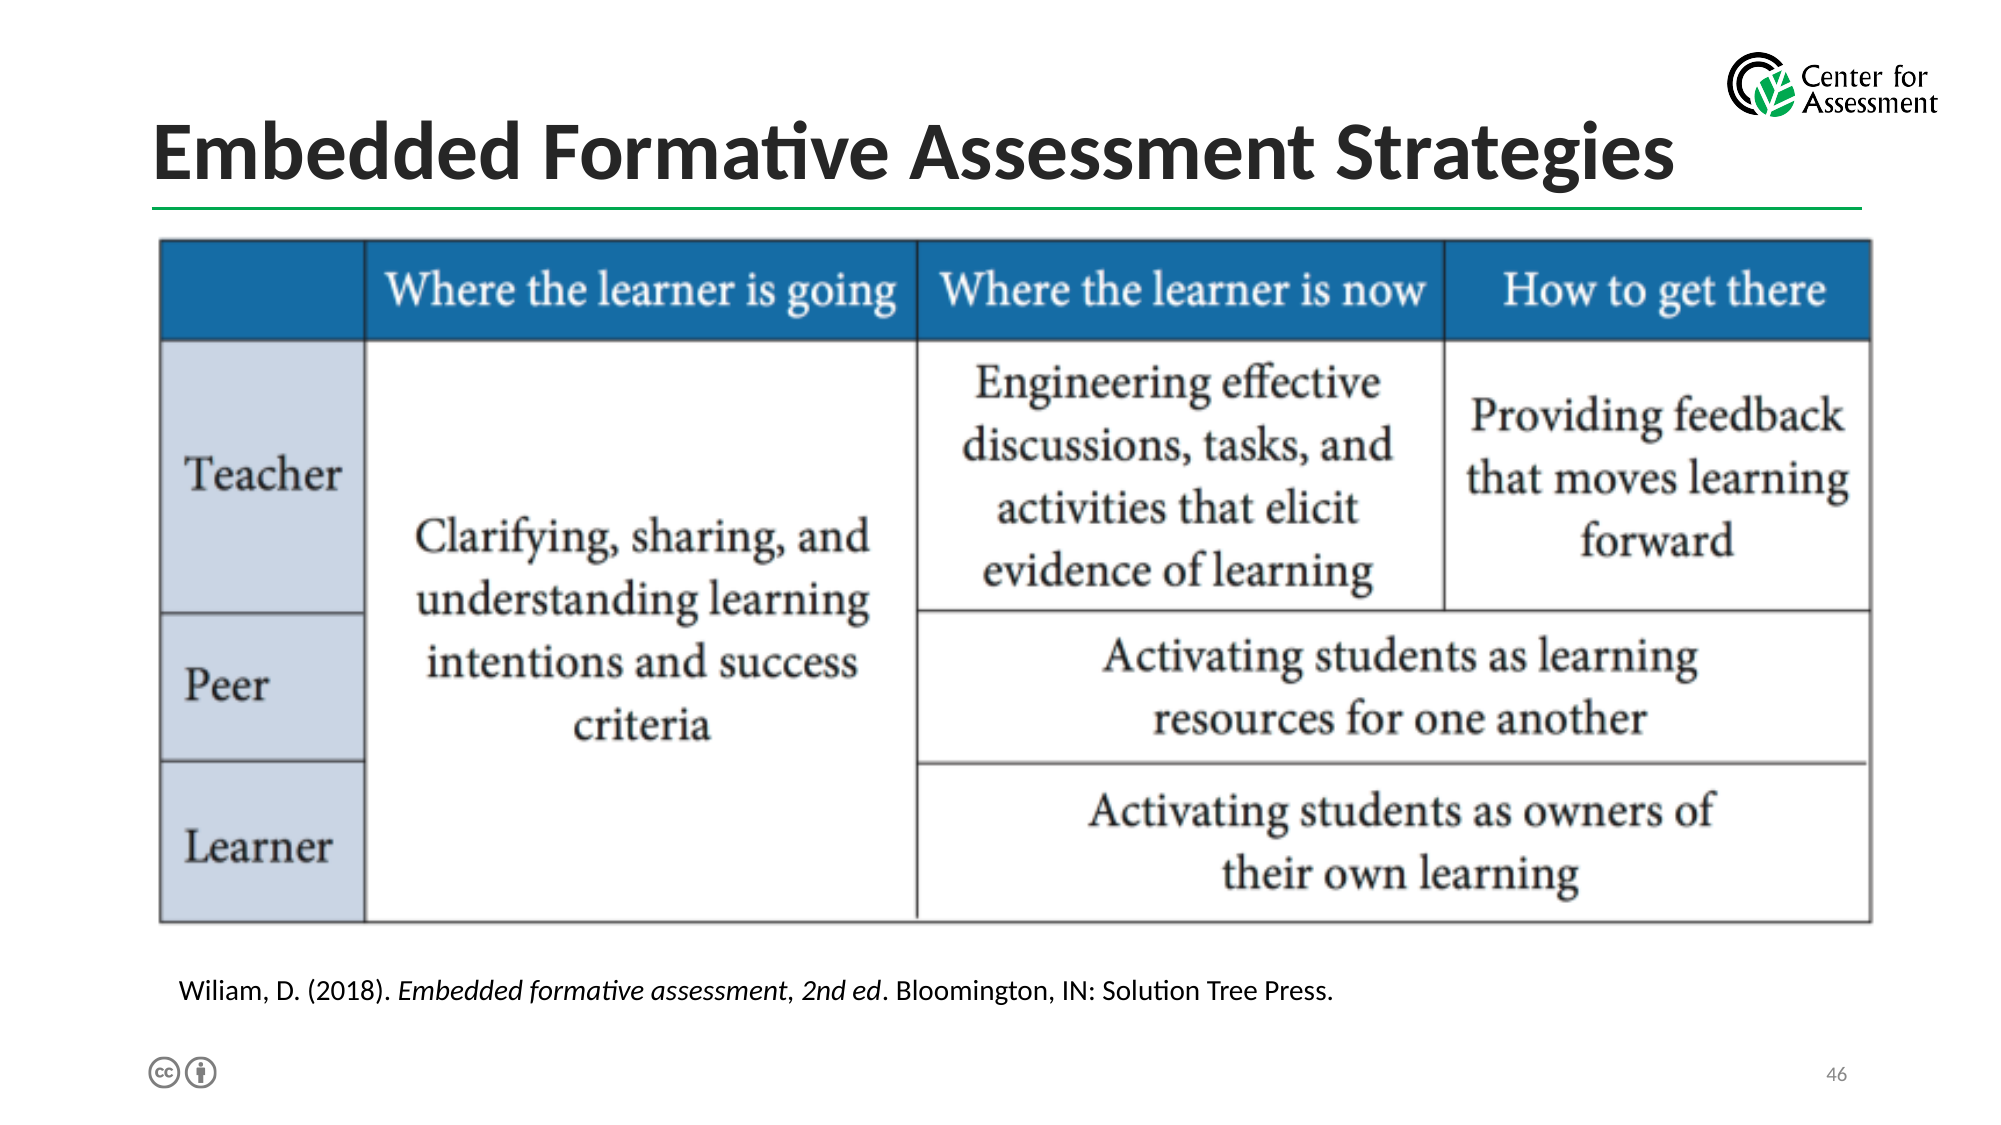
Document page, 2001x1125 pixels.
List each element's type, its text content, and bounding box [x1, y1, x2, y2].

picture [1727, 52, 1938, 117]
title Embedded Formative Assessment Strategies [137, 59, 1863, 206]
text_box Wiliam, D. (2018). Embedded formative assessment, 2nd ed. Bloomington, IN: Solution Tree Press. [163, 986, 1875, 1017]
picture [127, 221, 1911, 975]
slide_number 46 [1412, 1042, 1863, 1103]
